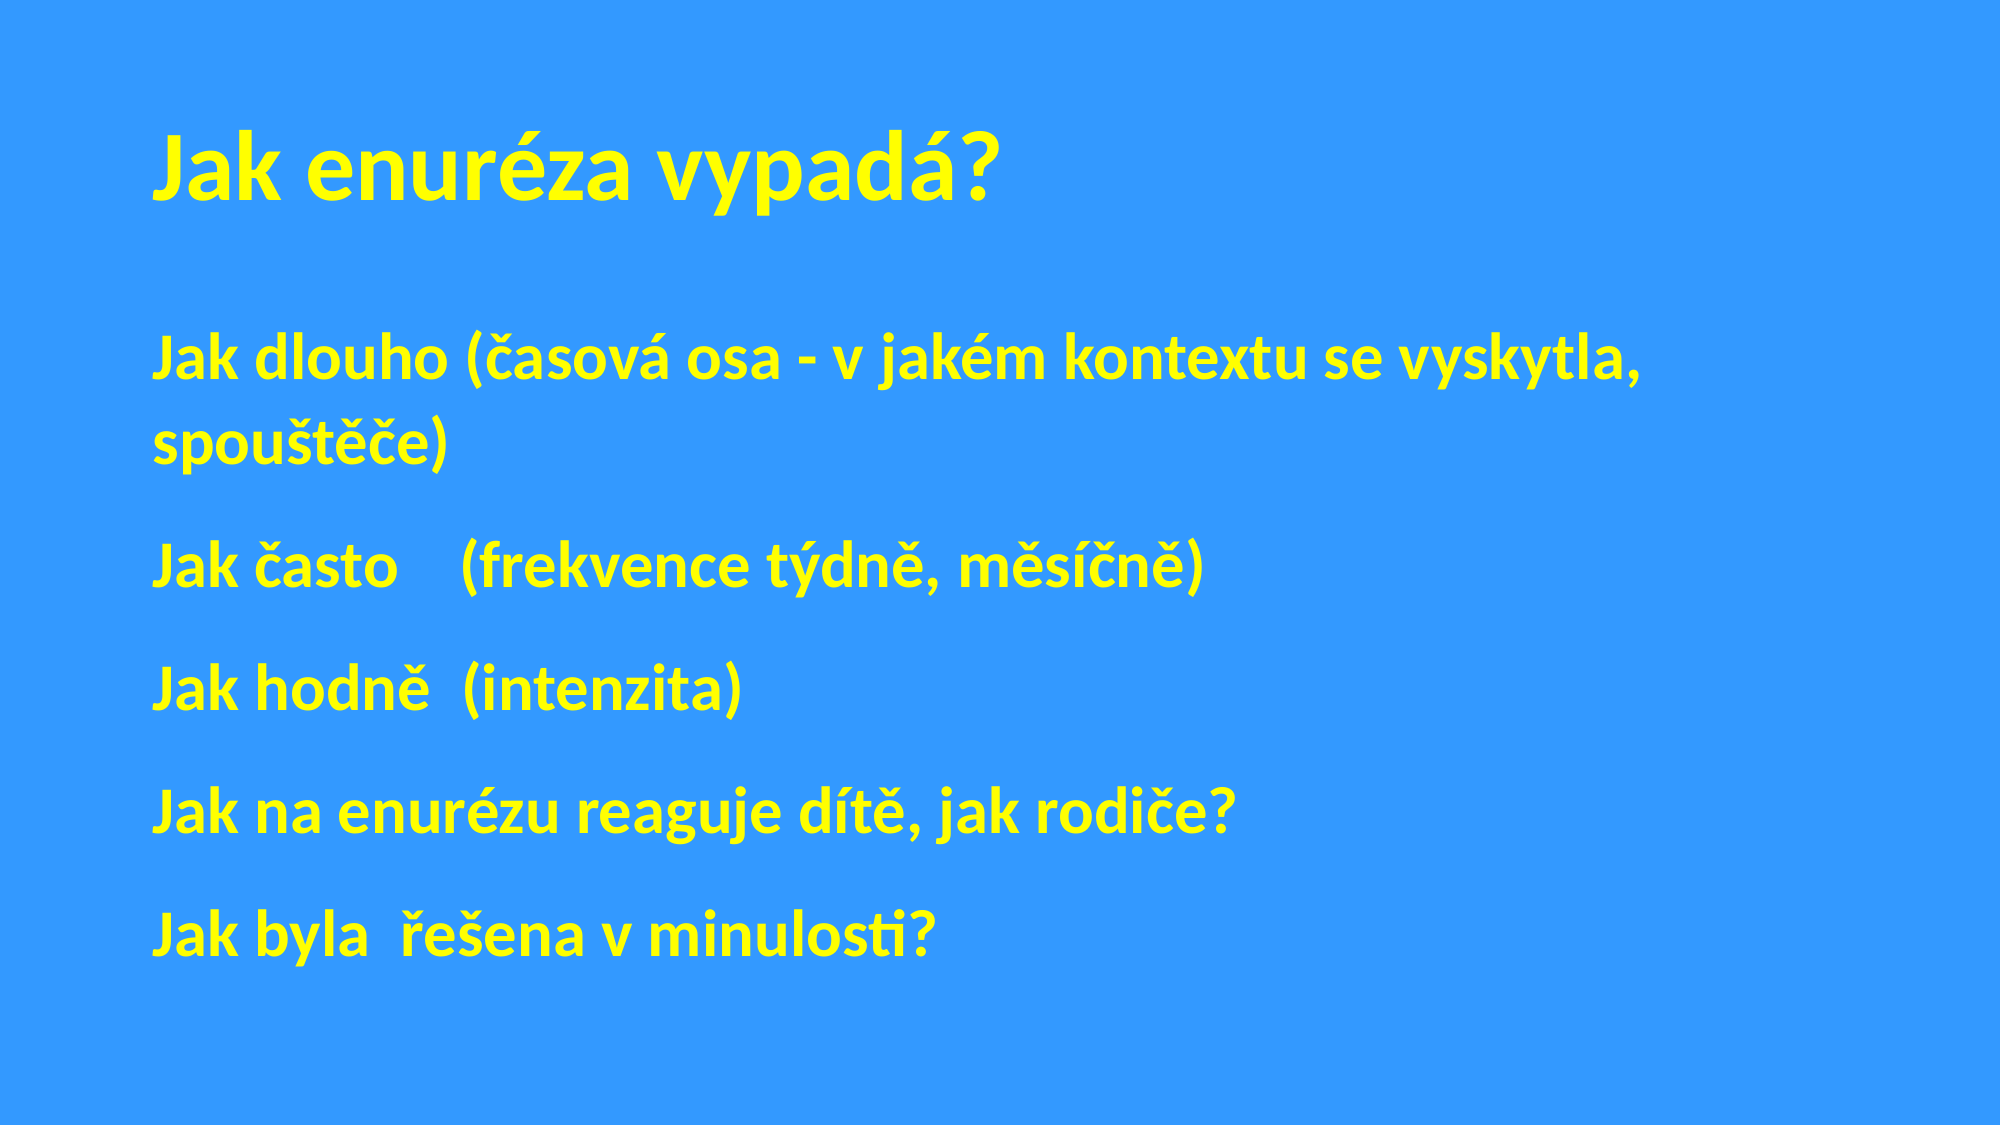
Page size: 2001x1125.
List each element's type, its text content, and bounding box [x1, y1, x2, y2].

title Jak enuréza vypadá? [137, 59, 1863, 278]
list Jak dlouho (časová osa - v jakém kontextu se vyskytla, spouštěče) Jak často (frekvence týdně, měsíčně) Jak hodně (intenzita) Jak na enurézu reaguje dítě, jak rodiče? Jak byla řešena v minulosti? [137, 299, 1863, 1014]
